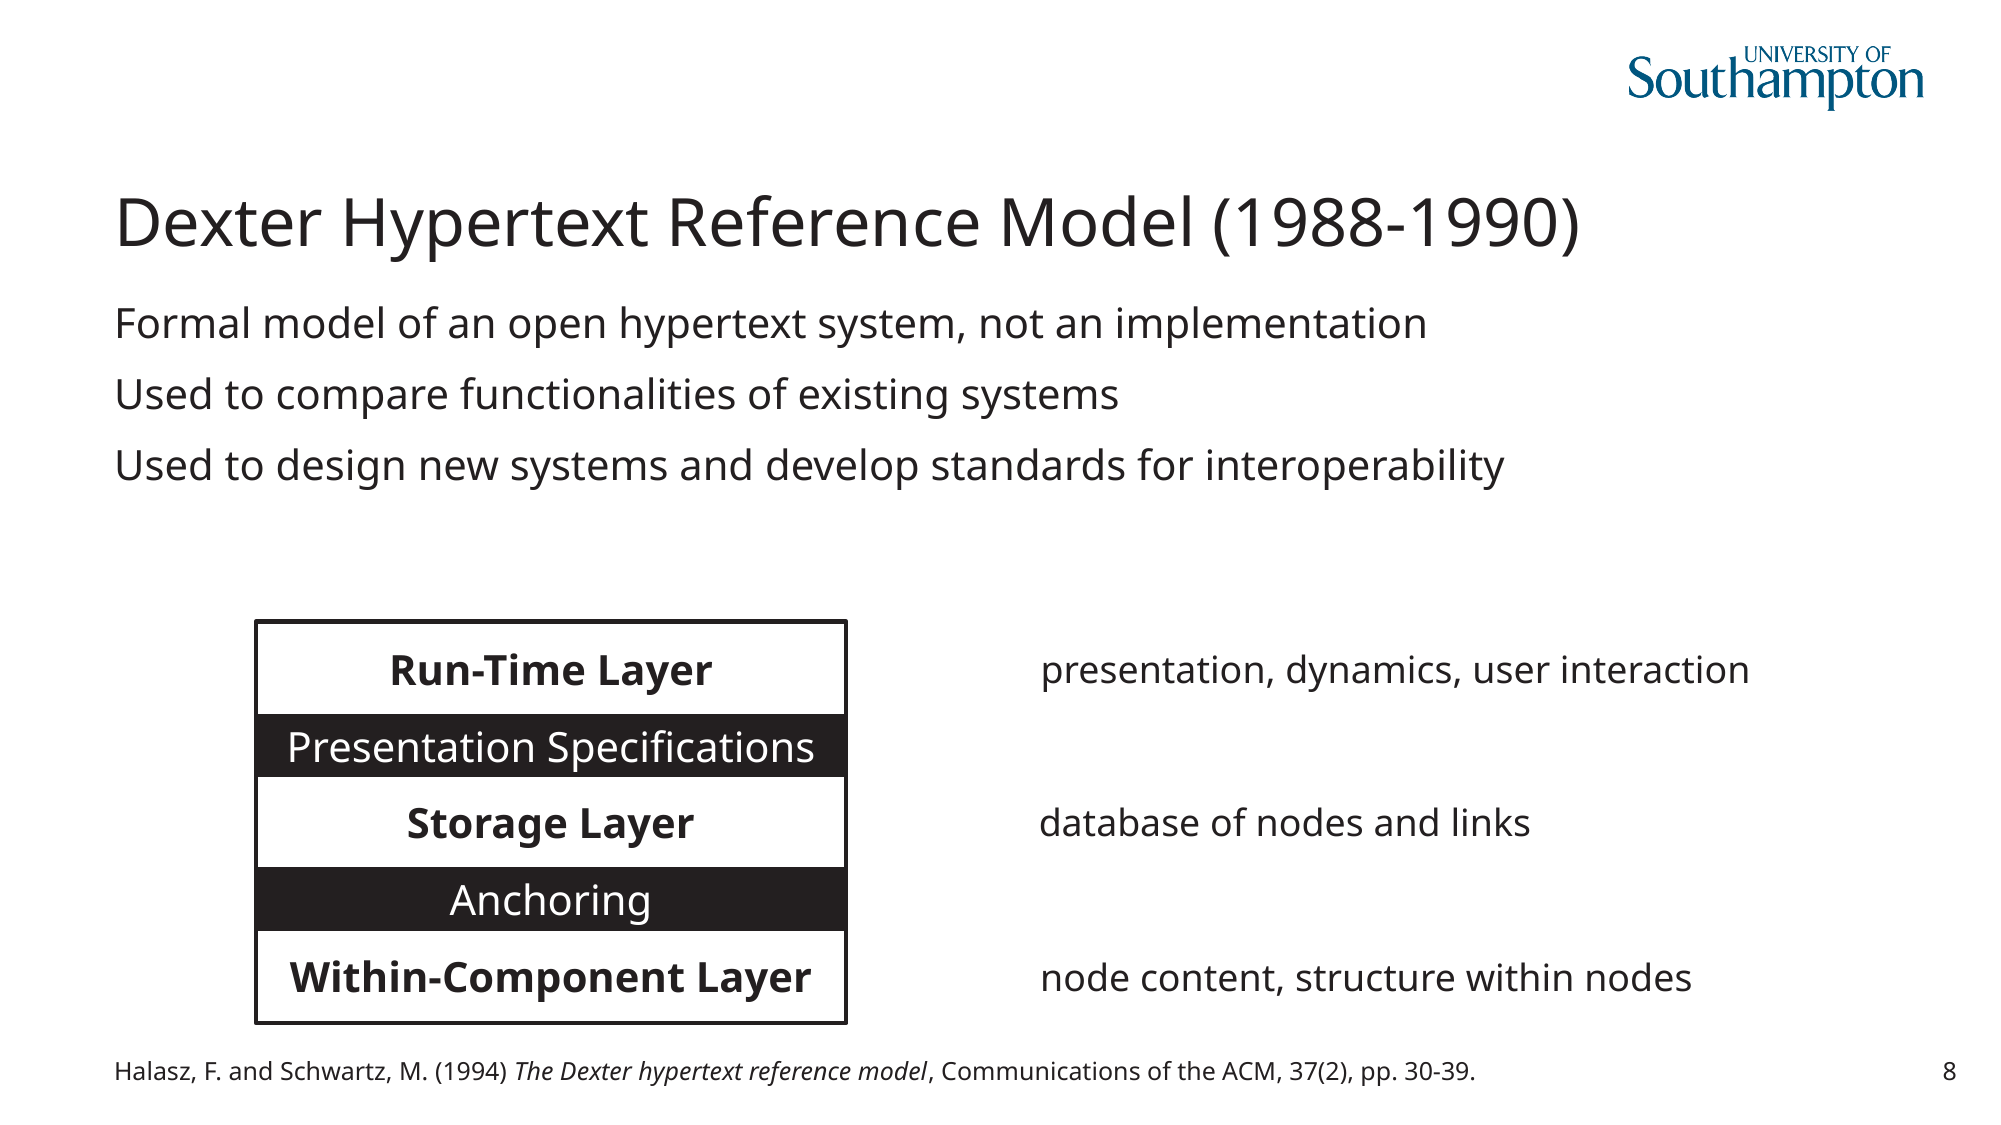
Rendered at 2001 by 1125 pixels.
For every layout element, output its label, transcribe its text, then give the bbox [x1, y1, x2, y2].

text_box Presentation Specifications [255, 716, 847, 775]
picture [1629, 71, 1648, 95]
text_box presentation, dynamics, user interaction [1025, 638, 1767, 699]
text_box Anchoring [255, 870, 847, 928]
list Halasz, F. and Schwartz, M. (1994) The Dexter hypertext reference model, Communications of the ACM, 37(2), pp. 30-39. [102, 1046, 1898, 1096]
text_box Run-Time Layer [255, 621, 847, 716]
text_box Within-Component Layer [255, 928, 847, 1024]
picture [1629, 46, 1924, 111]
title Dexter Hypertext Reference Model (1988-1990) [102, 113, 1898, 268]
text_box Storage Layer [255, 775, 847, 870]
list Formal model of an open hypertext system, not an implementation Used to compare functionalities of existing systems Used to design new systems and develop standards for interoperability [102, 290, 1898, 646]
text_box database of nodes and links [1023, 792, 1547, 852]
text_box node content, structure within nodes [1025, 946, 1709, 1006]
picture [1869, 48, 1877, 60]
